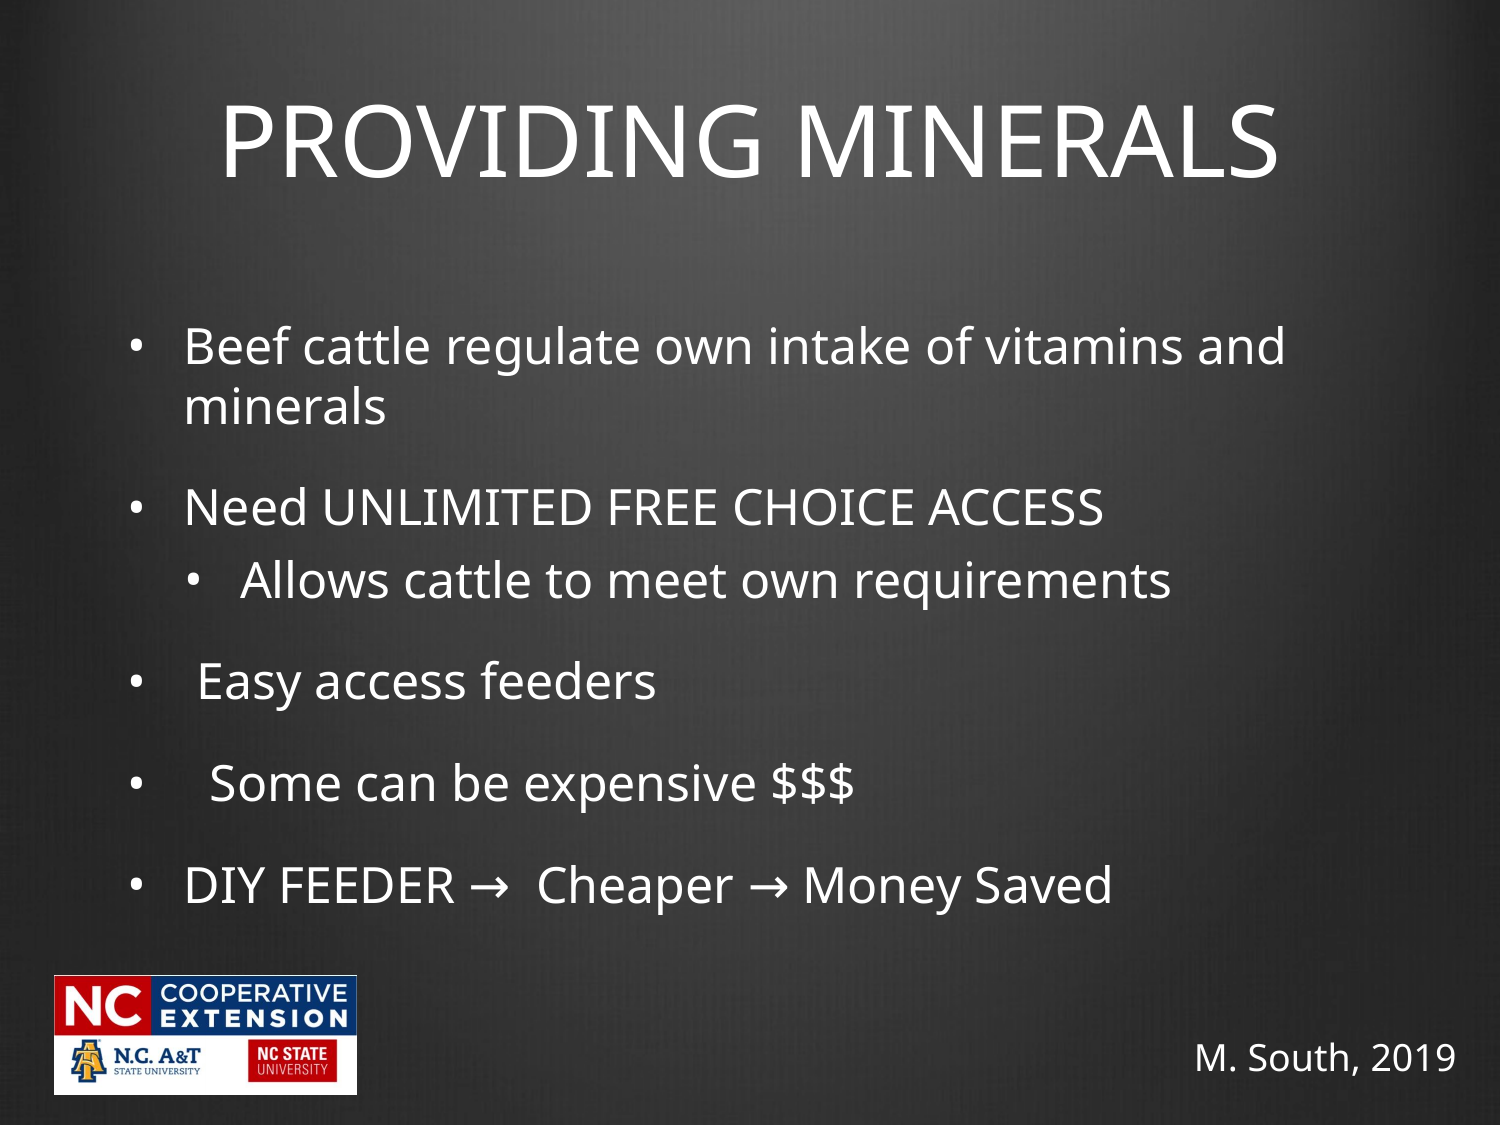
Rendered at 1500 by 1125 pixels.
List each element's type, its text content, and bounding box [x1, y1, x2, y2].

picture [0, 0, 1500, 1125]
text_box M. South, 2019 [1178, 1026, 1500, 1088]
title PROVIDING MINERALS [112, 19, 1388, 255]
list Beef cattle regulate own intake of vitamins and minerals Need UNLIMITED FREE CHOICE ACCESS Allows cattle to meet own requirements Easy access feeders Some can be expensive $$$ DIY FEEDER → Cheaper → Money Saved [112, 306, 1388, 1005]
